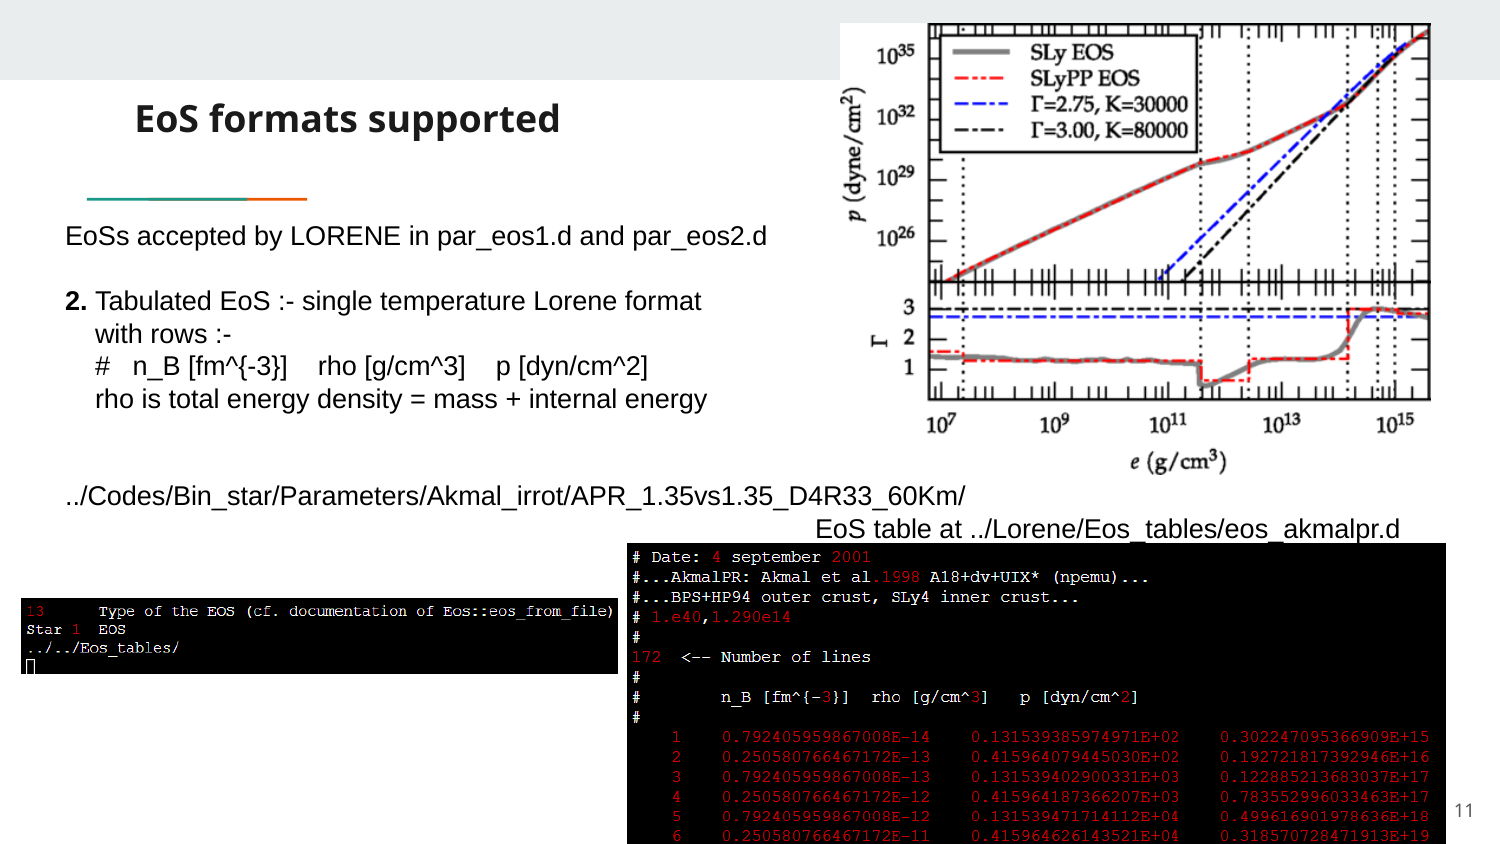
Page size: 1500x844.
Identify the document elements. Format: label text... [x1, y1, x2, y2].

slide_number 11 [1449, 779, 1491, 844]
picture [21, 597, 618, 674]
title EoS formats supported [119, 79, 835, 168]
picture [627, 543, 1446, 844]
picture [840, 23, 1432, 475]
list EoSs accepted by LORENE in par_eos1.d and par_eos2.d 2. Tabulated EoS :- single temperature Lorene format with rows :- # n_B [fm^{-3}] rho [g/cm^3] p [dyn/cm^2] rho is total energy density = mass + internal energy ../Codes/Bin_star/Parameters/Akmal_irrot/APR_1.35vs1.35_D4R33_60Km/ EoS table at ../Lorene/Eos_tables/eos_akmalpr.d [26, 203, 1479, 571]
